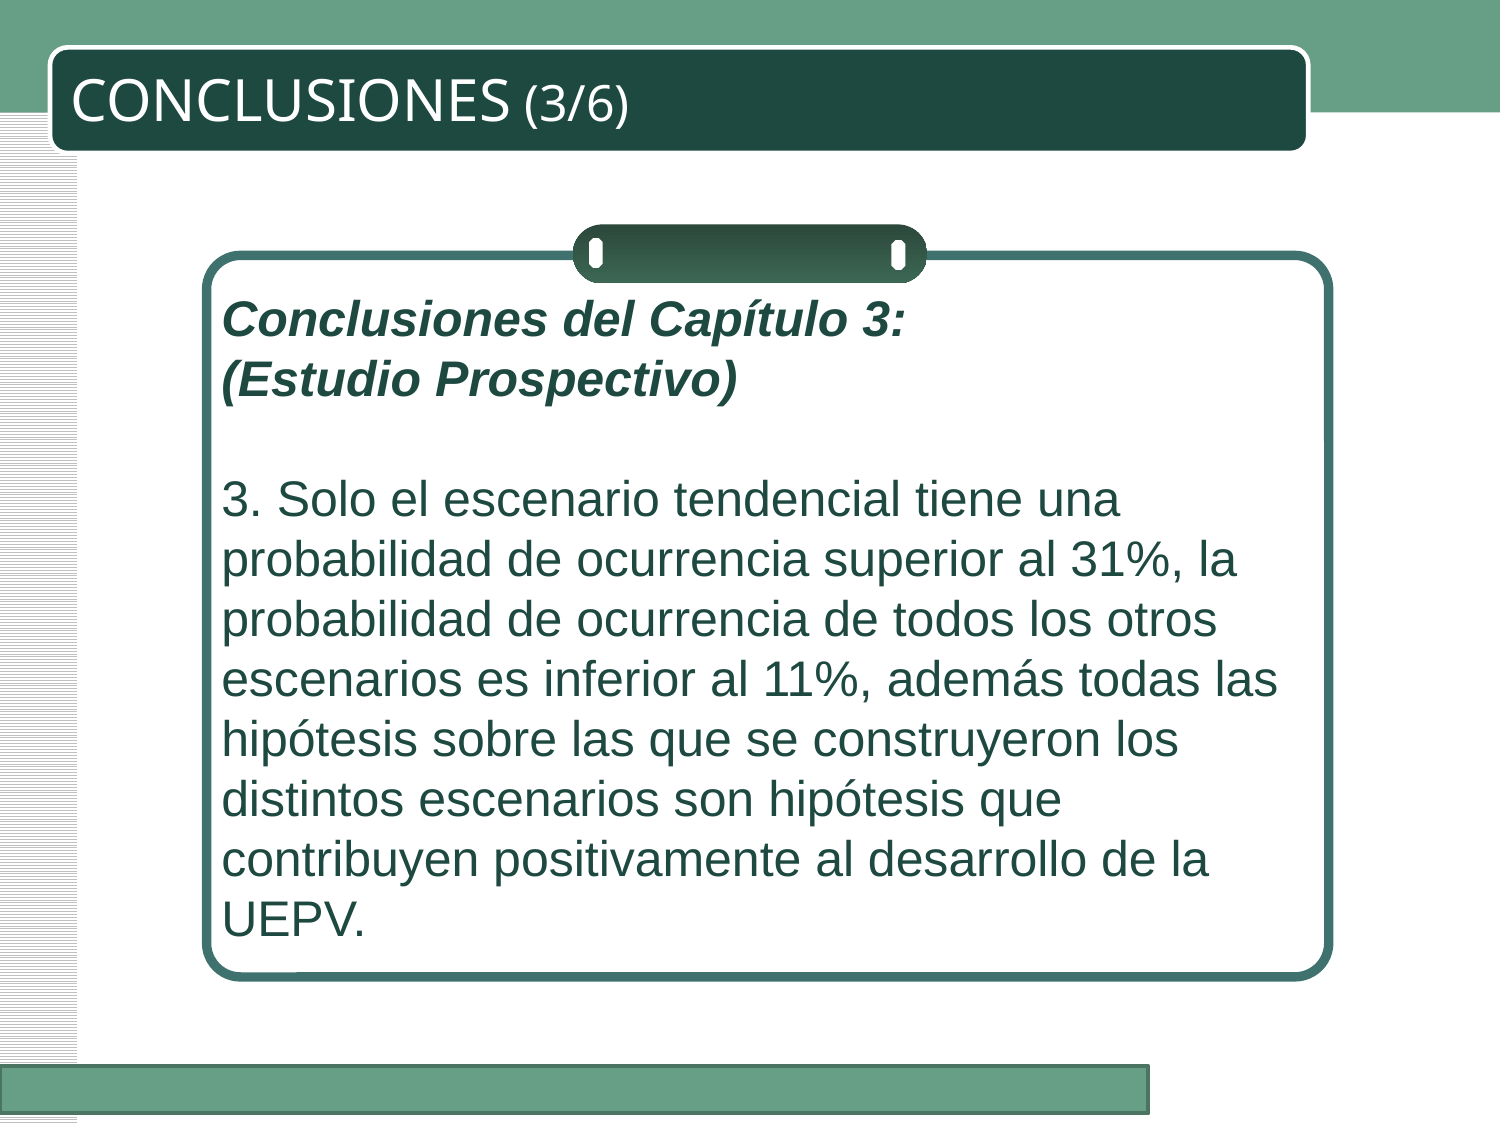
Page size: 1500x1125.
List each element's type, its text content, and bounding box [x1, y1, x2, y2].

text_box [0, 1064, 1150, 1115]
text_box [572, 224, 928, 284]
title CONCLUSIONES (3/6) [55, 52, 1365, 146]
text_box Conclusiones del Capítulo 3: (Estudio Prospectivo) 3. Solo el escenario tendencial tiene una probabilidad de ocurrencia superior al 31%, la probabilidad de ocurrencia de todos los otros escenarios es inferior al 11%, además todas las hipótesis sobre las que se construyeron los distintos escenarios son hipótesis que contribuyen positivamente al desarrollo de la UEPV. [206, 278, 1313, 954]
picture [1312, 0, 1500, 110]
text_box [208, 255, 1329, 977]
